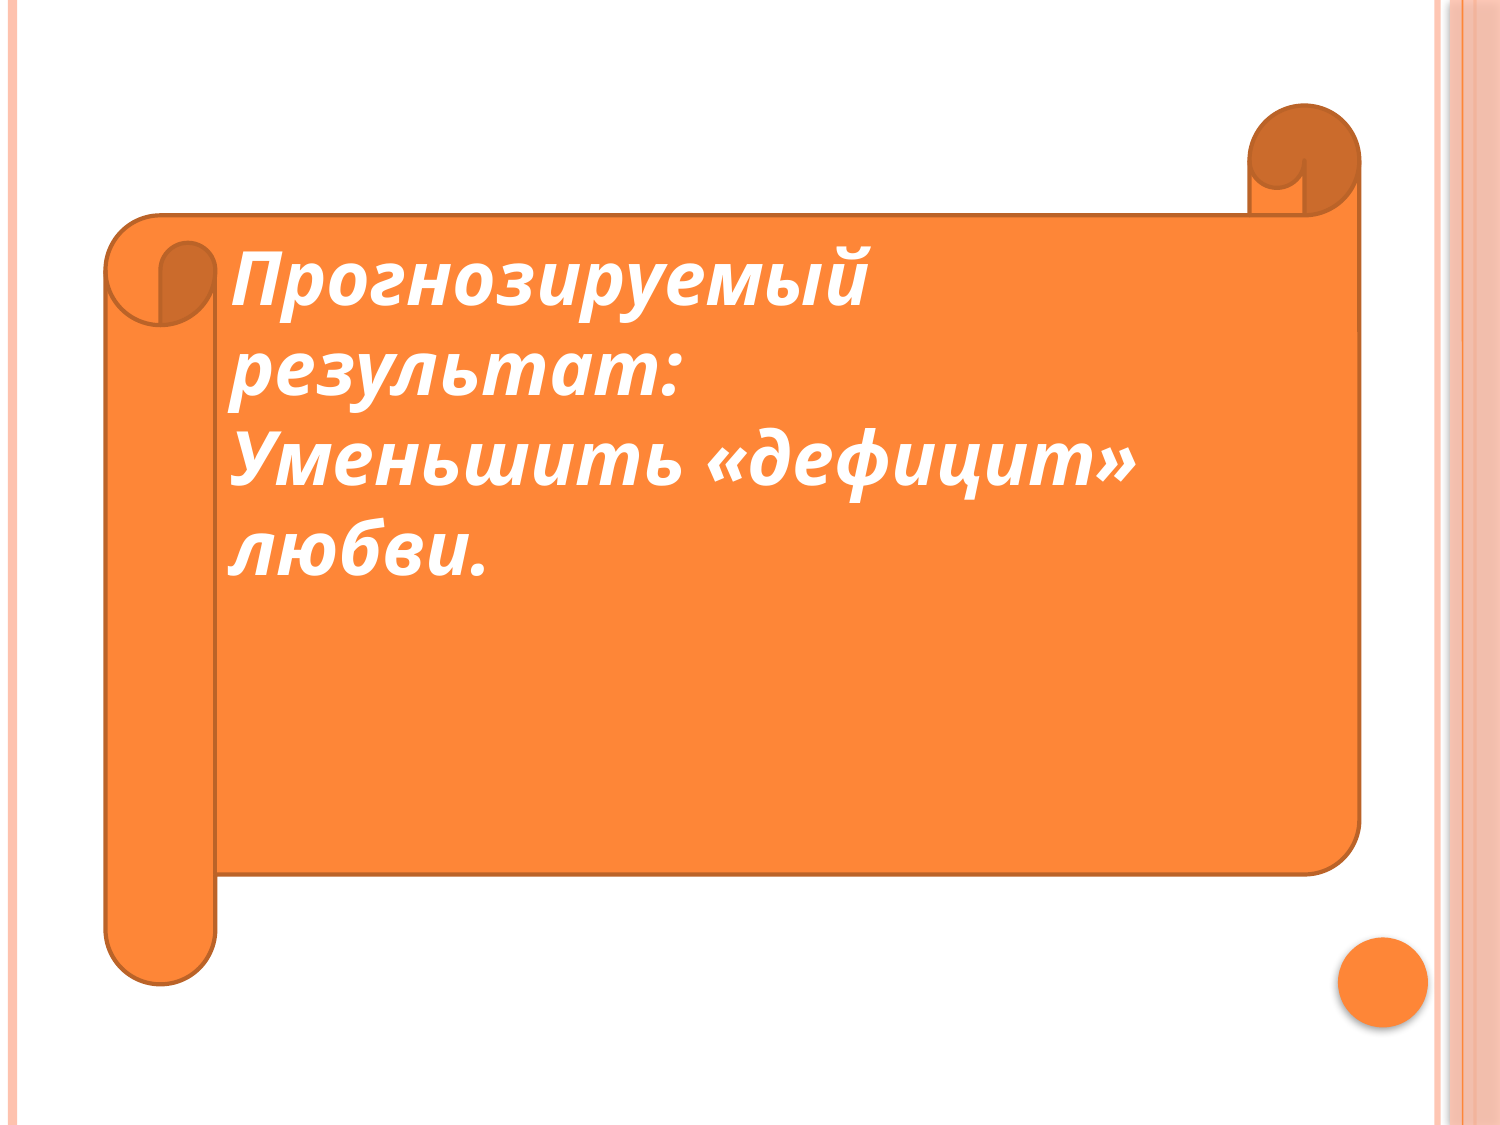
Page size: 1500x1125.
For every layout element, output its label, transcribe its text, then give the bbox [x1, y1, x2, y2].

text_box Прогнозируемый результат: Уменьшить «дефицит» любви. [103, 103, 1362, 987]
